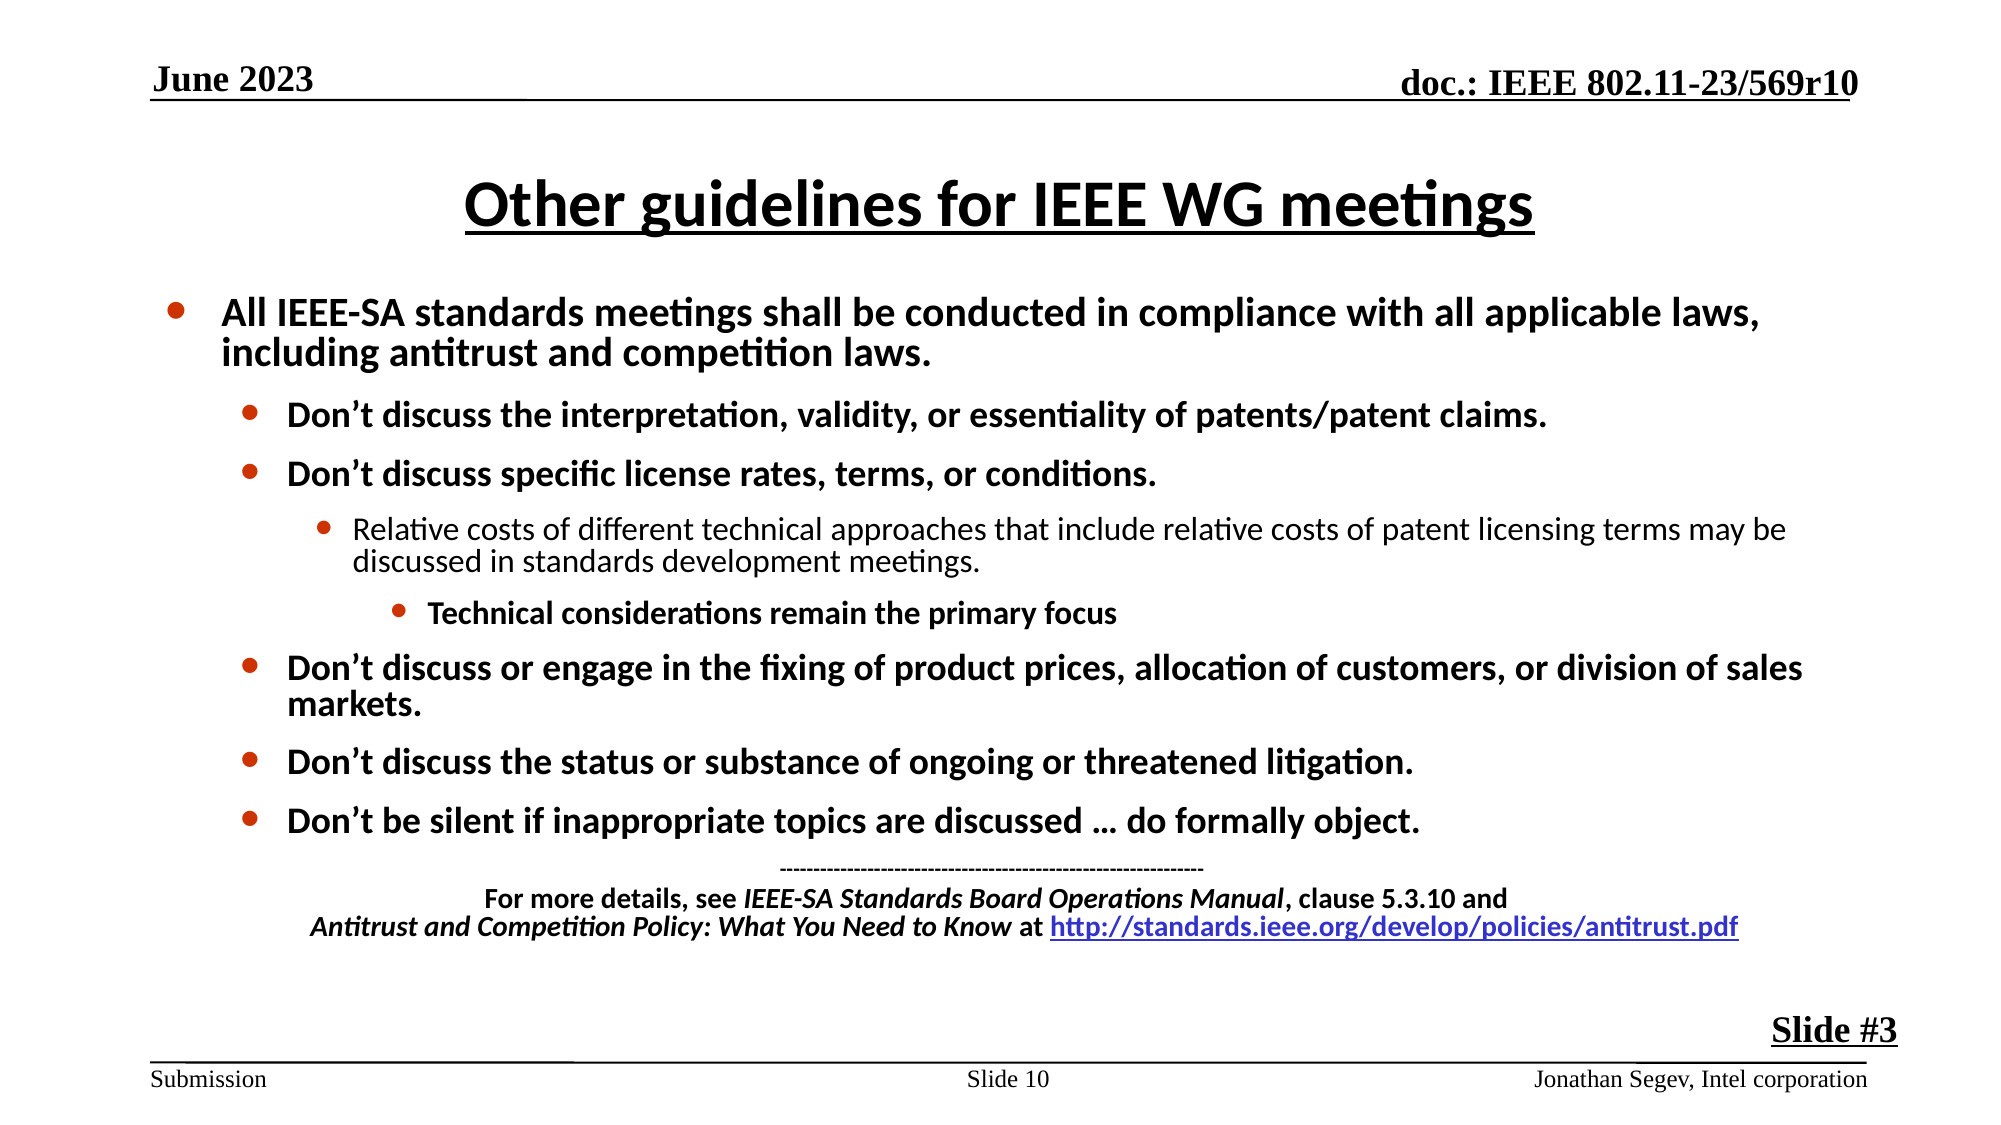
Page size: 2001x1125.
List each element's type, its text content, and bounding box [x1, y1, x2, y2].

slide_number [152, 54, 563, 100]
footer Jonathan Segev, Intel corporation [1171, 1061, 1869, 1093]
text_box Slide #3 [1756, 997, 1913, 1058]
slide_number Slide 10 [950, 1061, 1067, 1123]
title Other guidelines for IEEE WG meetings [149, 112, 1850, 286]
list All IEEE-SA standards meetings shall be conducted in compliance with all applicable laws, including antitrust and competition laws. Don’t discuss the interpretation, validity, or essentiality of patents/patent claims. Don’t discuss specific license rates, terms, or conditions. Relative costs of different technical approaches that include relative costs of patent licensing terms may be discussed in standards development meetings. Technical considerations remain the primary focus Don’t discuss or engage in the fixing of product prices, allocation of customers, or division of sales markets. Don’t discuss the status or substance of ongoing or threatened litigation. Don’t be silent if inappropriate topics are discussed … do formally object. --------------------------------------------------------------- For more details, see IEEE-SA Standards Board Operations Manual, clause 5.3.10 and Antitrust and Competition Policy: What You Need to Know at http://standards.ieee.org/develop/policies/antitrust.pdf [149, 286, 1850, 1000]
